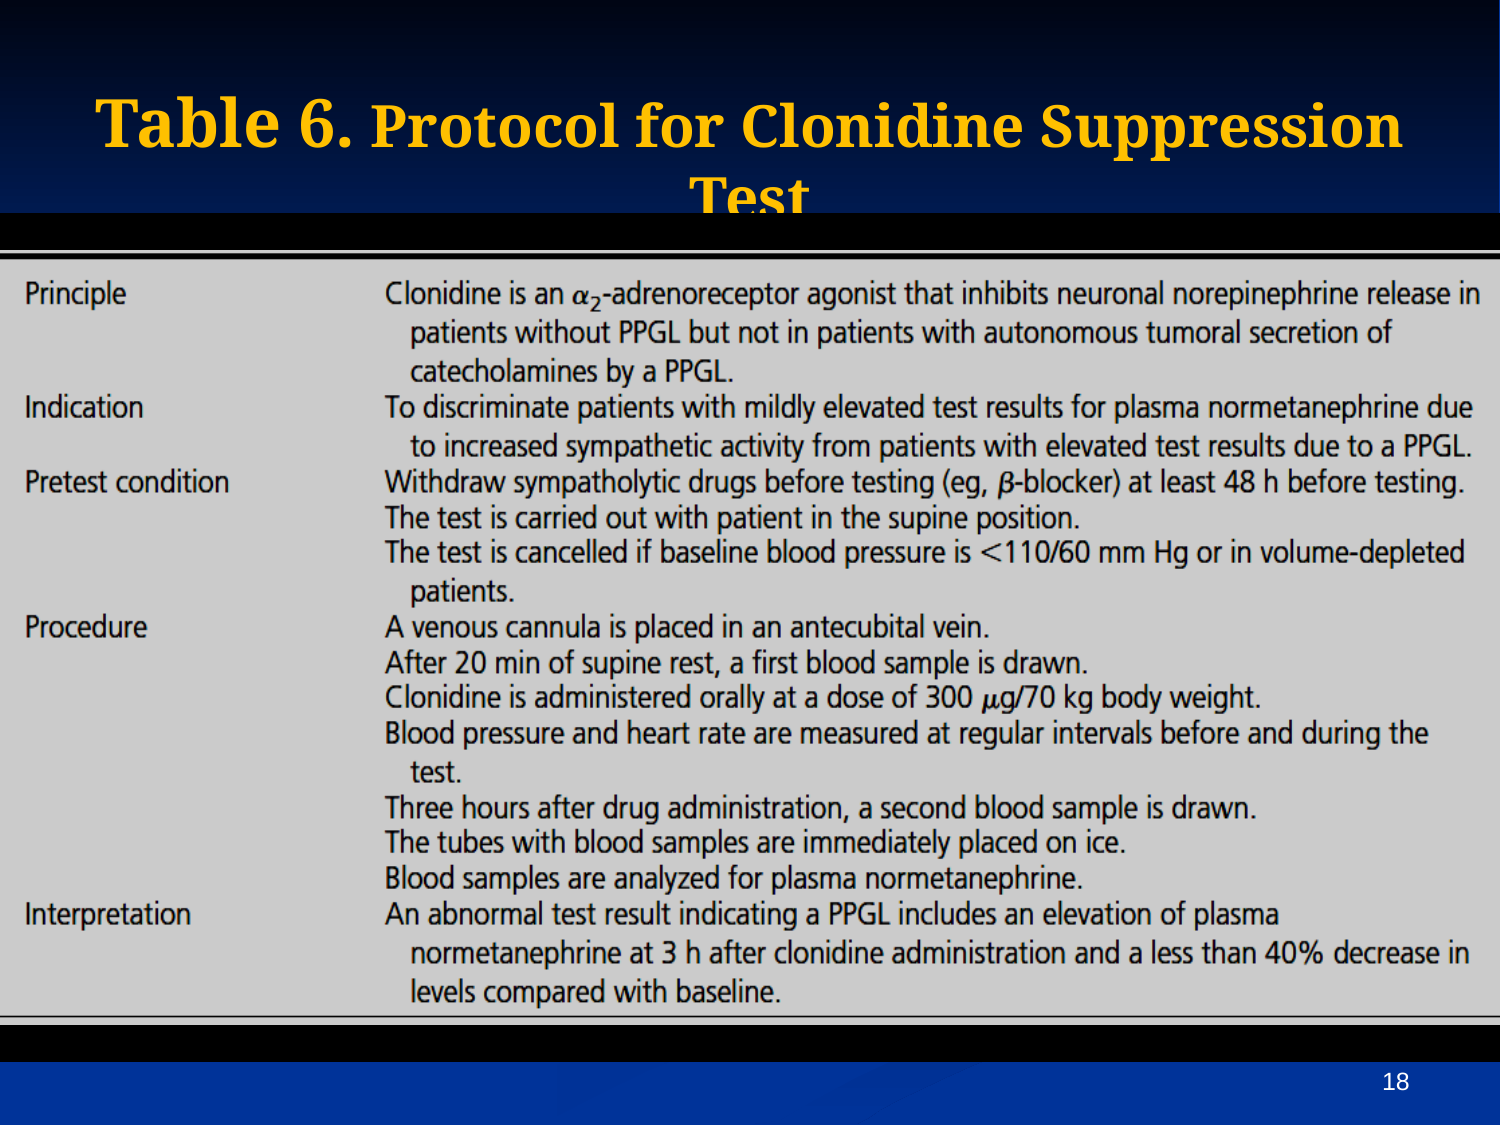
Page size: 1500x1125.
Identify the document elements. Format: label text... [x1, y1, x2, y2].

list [0, 249, 1500, 1026]
slide_number 18 [1074, 1062, 1426, 1104]
title Table 6. Protocol for Clonidine Suppression Test [74, 62, 1426, 213]
